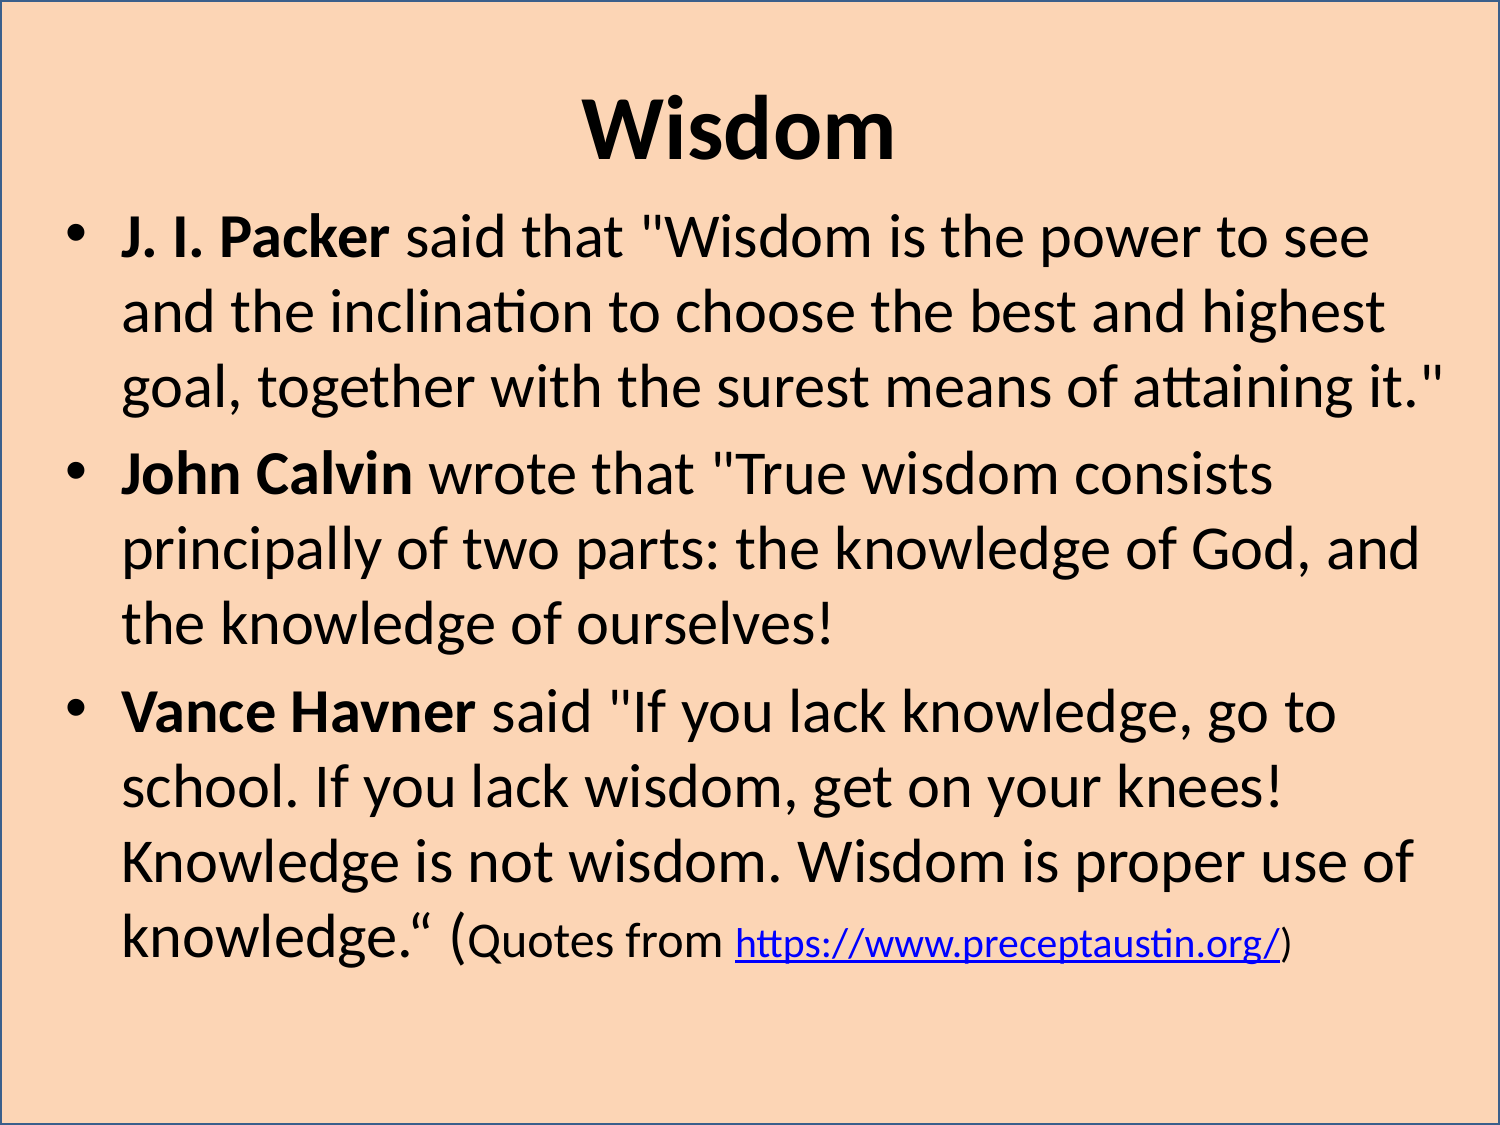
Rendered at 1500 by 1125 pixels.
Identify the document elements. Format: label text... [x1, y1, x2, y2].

title Wisdom [75, 28, 1425, 187]
text_box [0, 0, 1500, 1125]
list J. I. Packer said that "Wisdom is the power to see and the inclination to choose the best and highest goal, together with the surest means of attaining it." John Calvin wrote that "True wisdom consists principally of two parts: the knowledge of God, and the knowledge of ourselves! Vance Havner said "If you lack knowledge, go to school. If you lack wisdom, get on your knees! Knowledge is not wisdom. Wisdom is proper use of knowledge.“ (Quotes from https://www.preceptaustin.org/) [50, 187, 1463, 1100]
